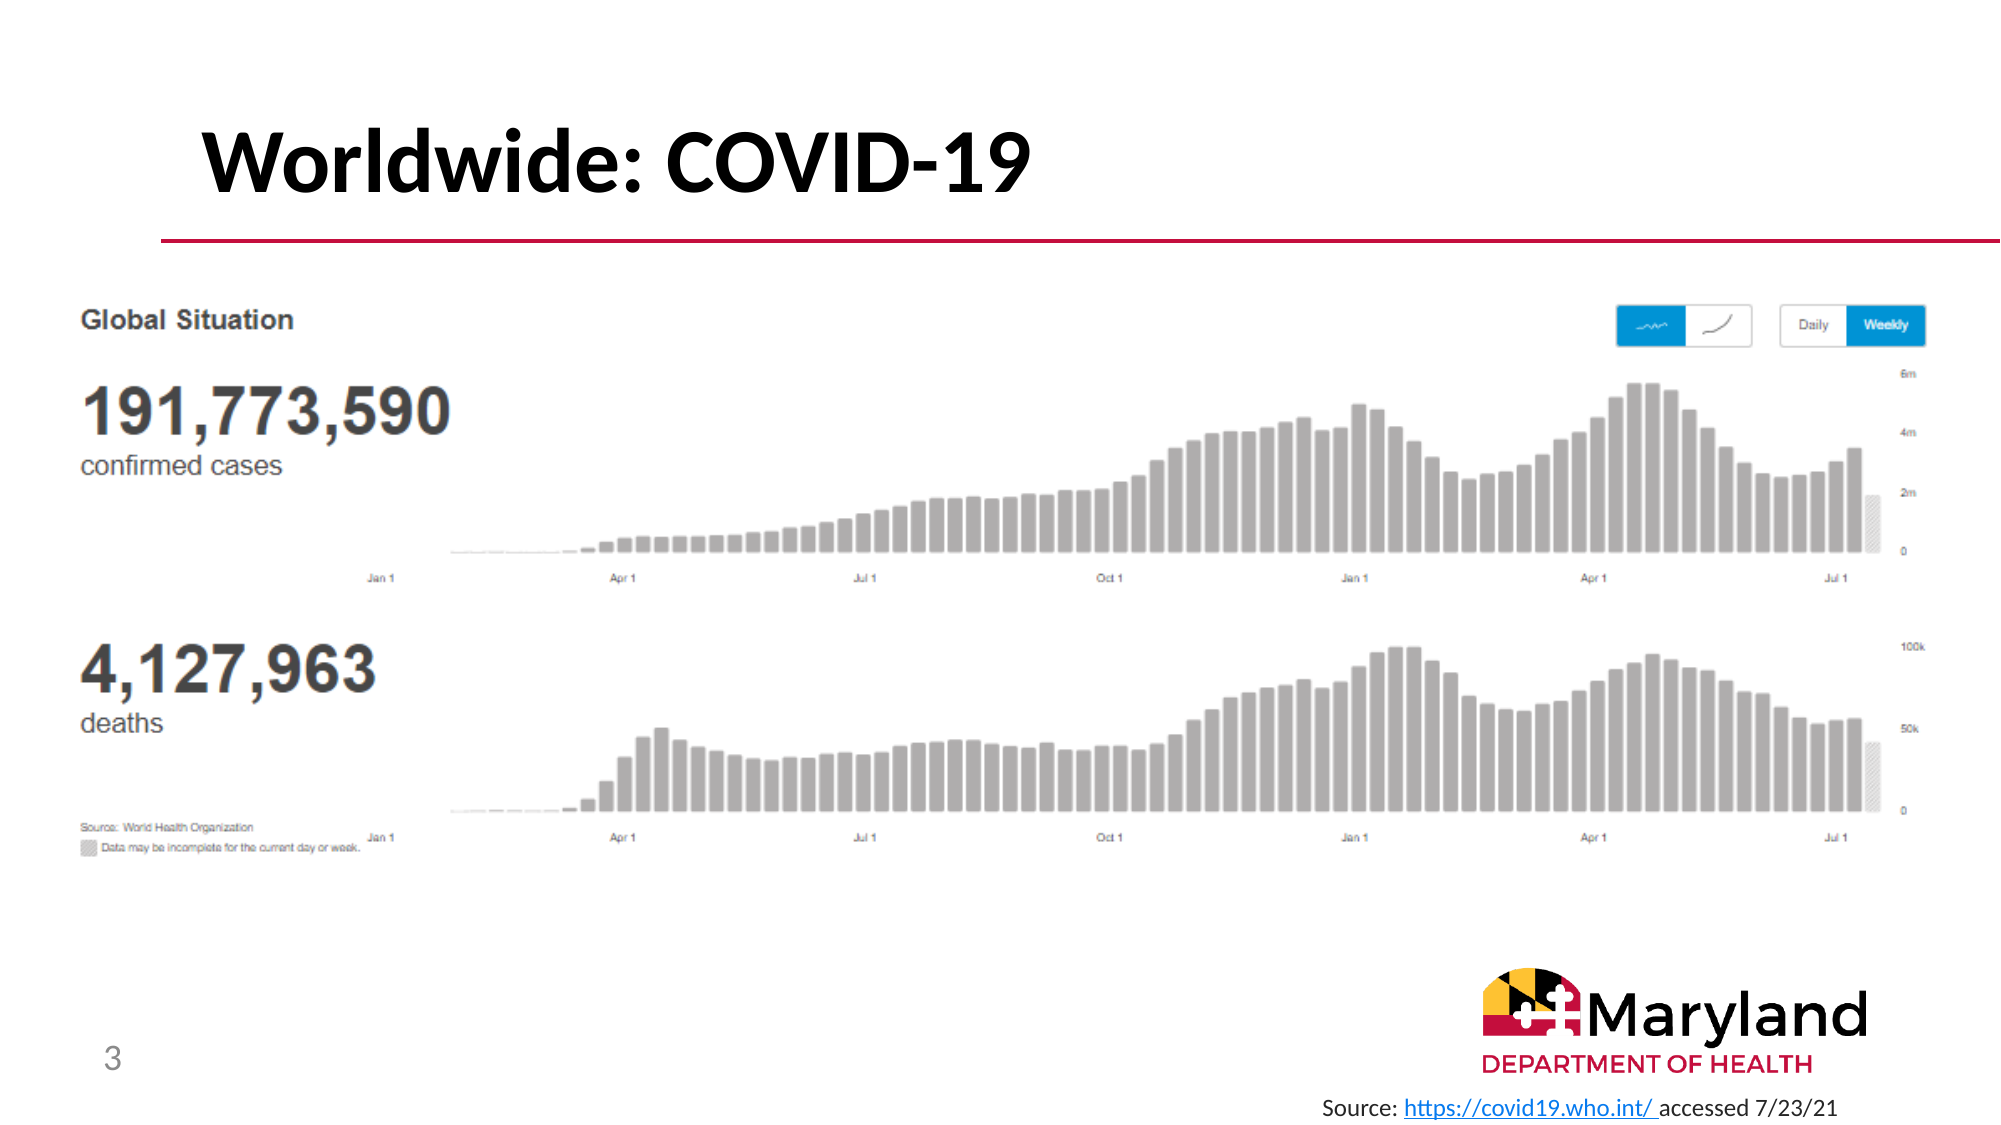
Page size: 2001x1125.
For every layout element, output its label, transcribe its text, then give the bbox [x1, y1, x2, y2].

slide_number 3 [88, 1025, 178, 1086]
picture [1473, 958, 1866, 1073]
text_box Source: https://covid19.who.int/ accessed 7/23/21 [1307, 1086, 2000, 1125]
title Worldwide: COVID-19 [186, 54, 1584, 271]
picture [34, 271, 1979, 887]
